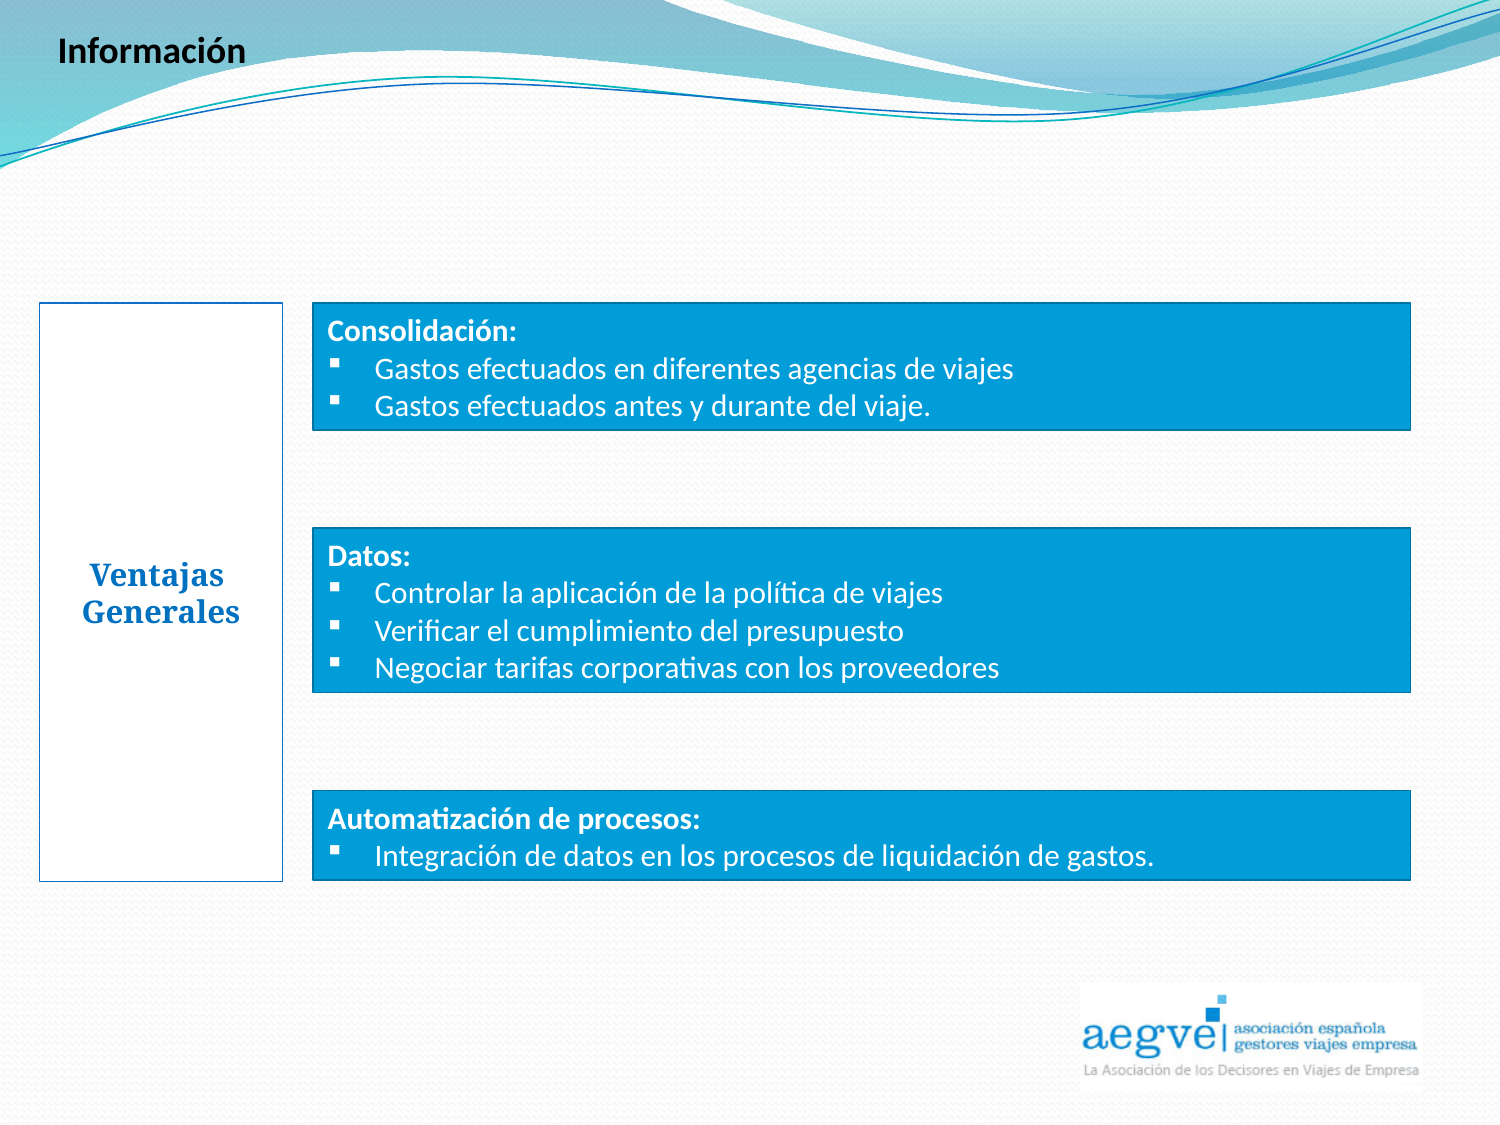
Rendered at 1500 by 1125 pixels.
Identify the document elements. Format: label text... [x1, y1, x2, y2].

text_box Información [42, 19, 262, 79]
text_box Automatización de procesos: Integración de datos en los procesos de liquidación de gastos. [312, 790, 1411, 881]
text_box Consolidación: Gastos efectuados en diferentes agencias de viajes Gastos efectuados antes y durante del viaje. [312, 302, 1411, 431]
picture [1080, 982, 1423, 1092]
text_box Datos: Controlar la aplicación de la política de viajes Verificar el cumplimiento del presupuesto Negociar tarifas corporativas con los proveedores [312, 527, 1411, 693]
text_box Ventajas Generales [39, 302, 283, 882]
